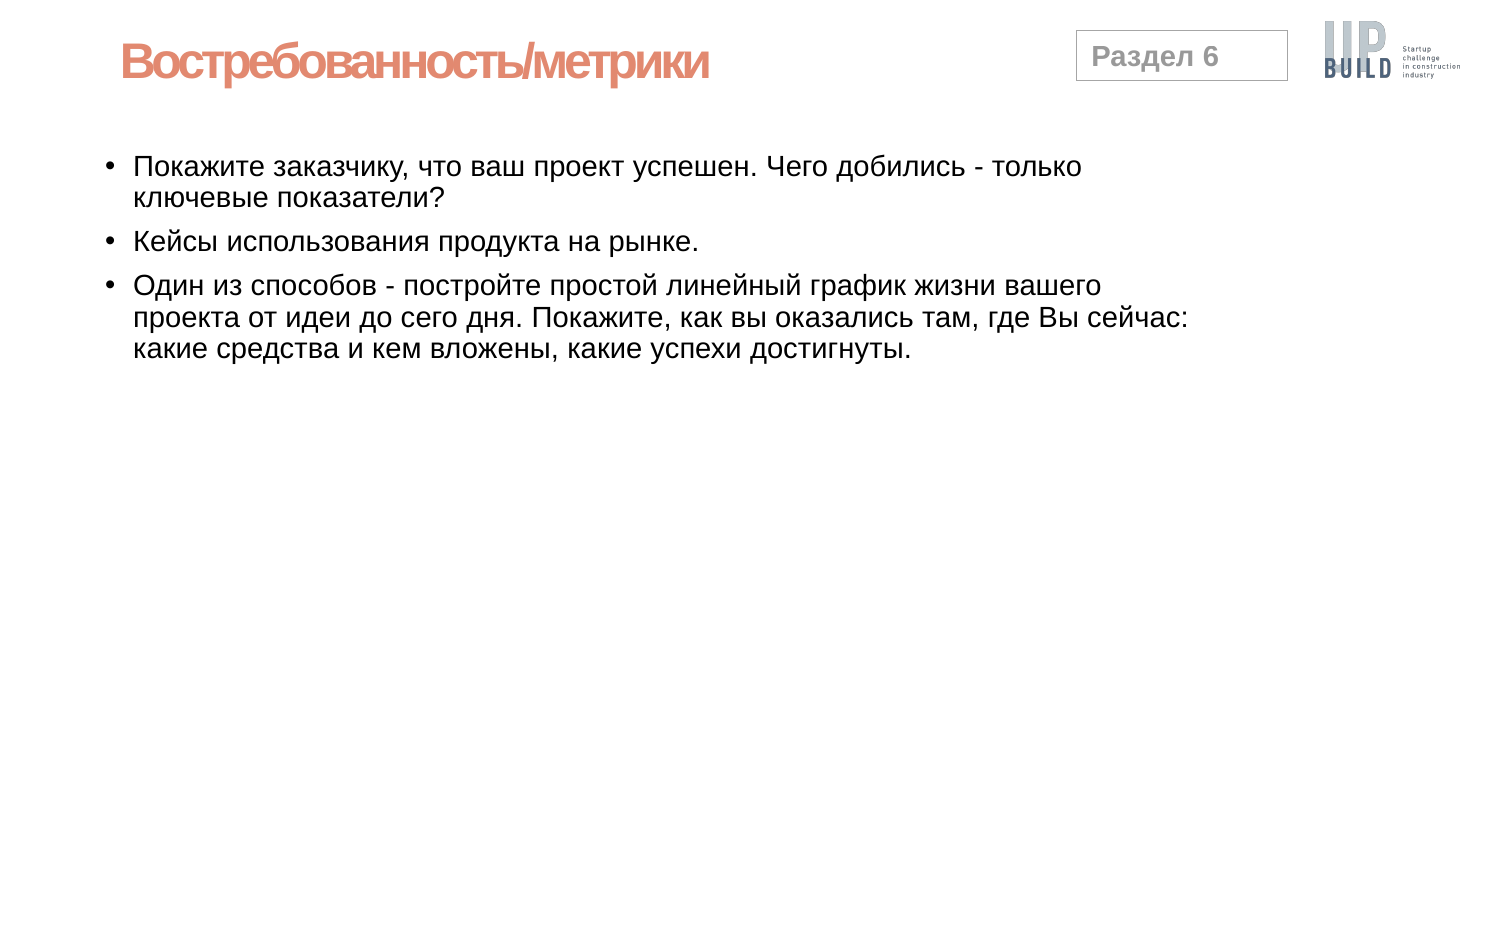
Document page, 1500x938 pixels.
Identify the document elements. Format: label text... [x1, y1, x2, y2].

text_box Раздел 6 [1077, 30, 1288, 81]
picture [1325, 20, 1460, 79]
text_box Востребованность/метрики [105, 21, 1077, 96]
text_box Покажите заказчику, что ваш проект успешен. Чего добились - только ключевые показатели? Кейсы использования продукта на рынке. Один из способов - постройте простой линейный график жизни вашего проекта от идеи до сего дня. Покажите, как вы оказались там, где Вы сейчас: какие средства и кем вложены, какие успехи достигнуты. [105, 151, 1202, 515]
